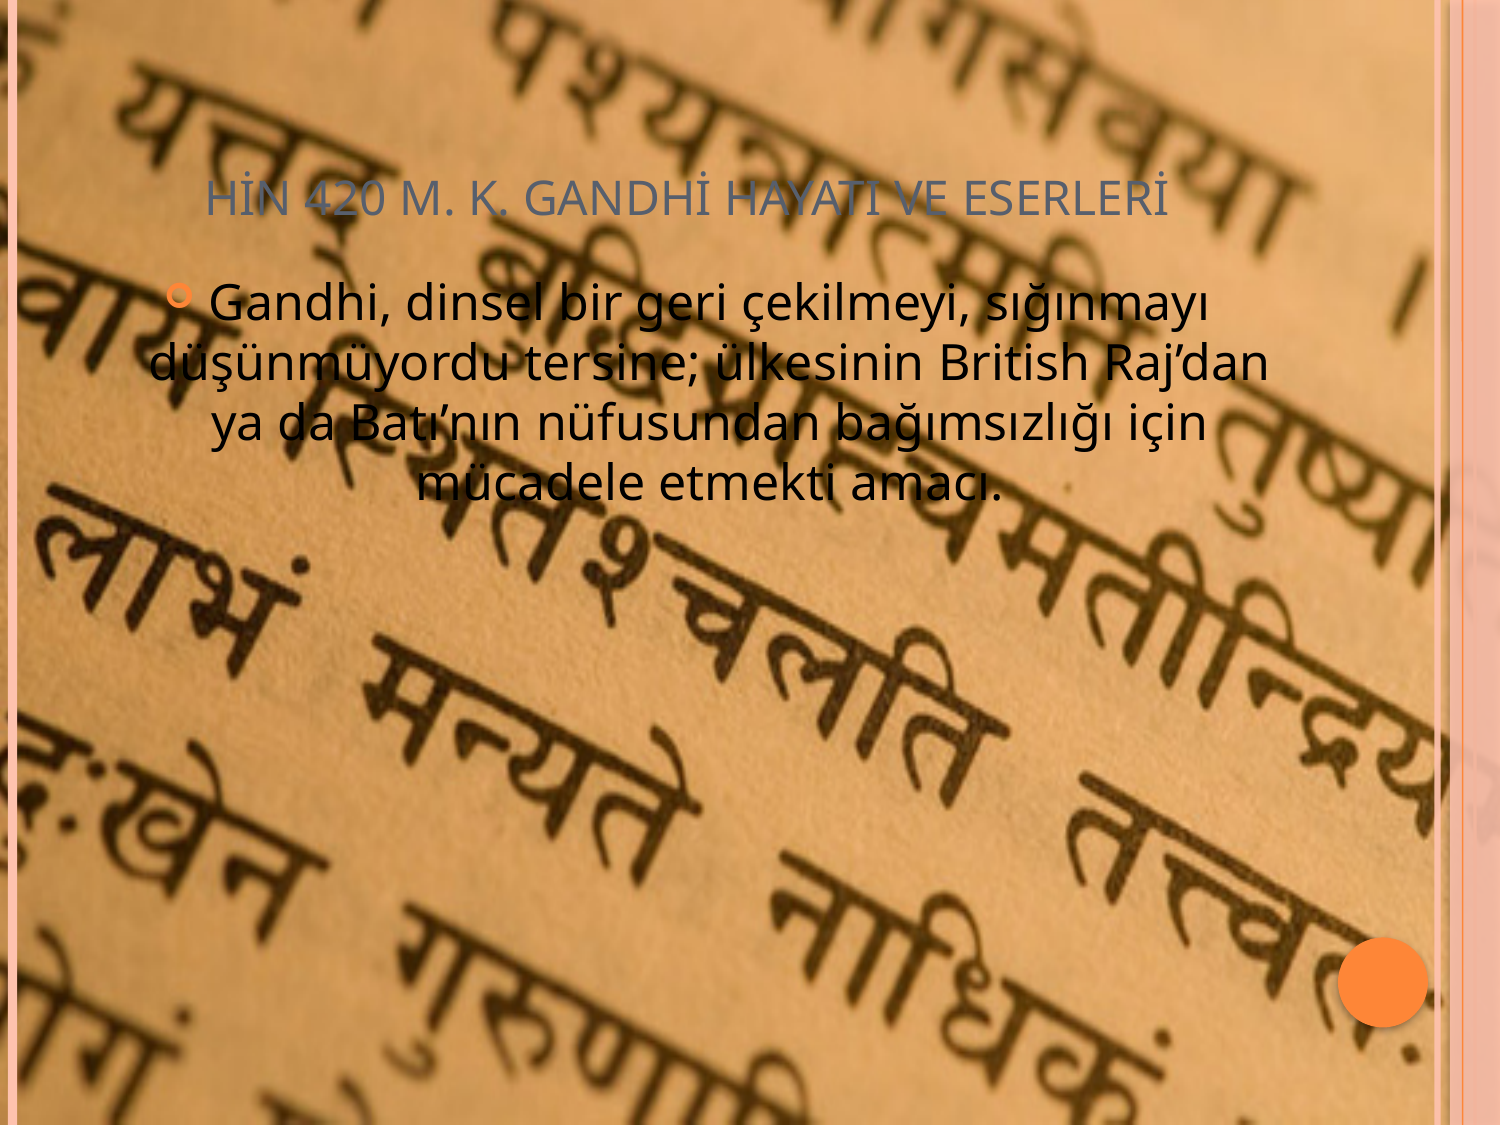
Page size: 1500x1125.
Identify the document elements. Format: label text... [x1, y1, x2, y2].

picture [0, 0, 7, 1125]
list Gandhi, dinsel bir geri çekilmeyi, sığınmayı düşünmüyordu tersine; ülkesinin British Raj’dan ya da Batı’nın nüfusundan bağımsızlığı için mücadele etmekti amacı. [75, 262, 1300, 1062]
title HİN 420 M. K. GANDHİ HAYATI VE ESERLERİ [75, 45, 1300, 233]
picture [18, 0, 1434, 1125]
picture [1441, 0, 1449, 1125]
